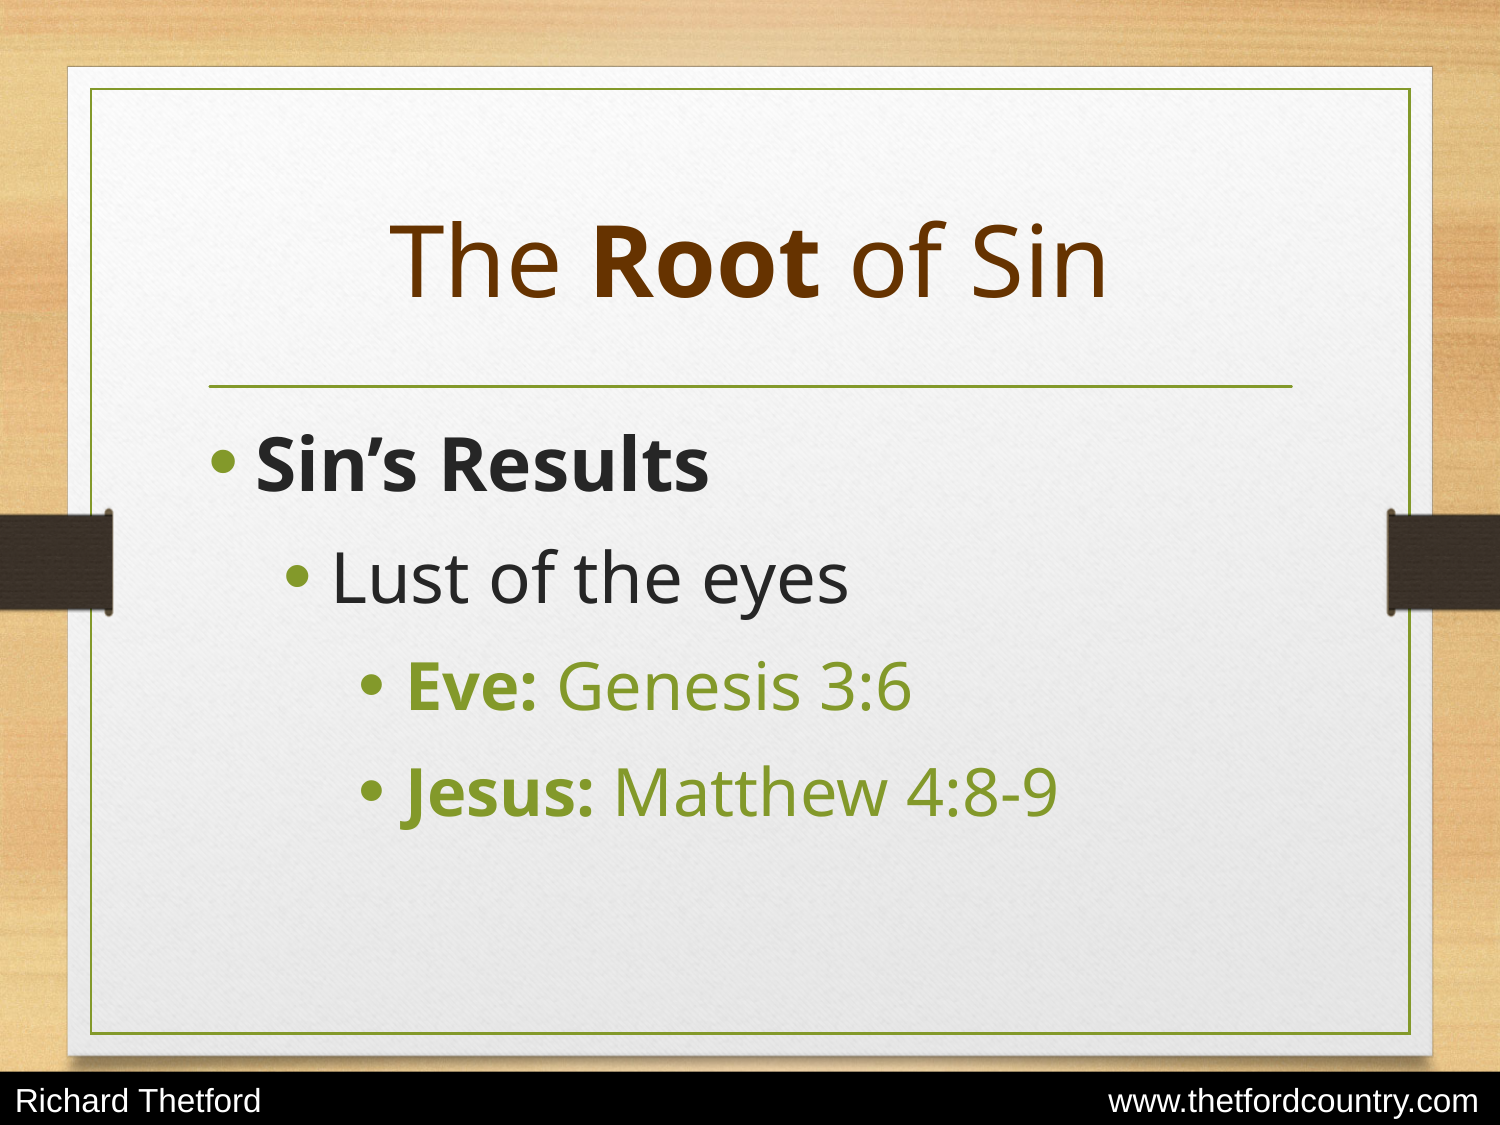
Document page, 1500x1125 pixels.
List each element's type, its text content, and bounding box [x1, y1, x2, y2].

list Sin’s Results Lust of the eyes Eve: Genesis 3:6 Jesus: Matthew 4:8-9 [193, 408, 1309, 974]
text_box Richard Thetford www.thetfordcountry.com [0, 1071, 1500, 1125]
title The Root of Sin [193, 150, 1309, 365]
picture [0, 0, 1500, 1071]
